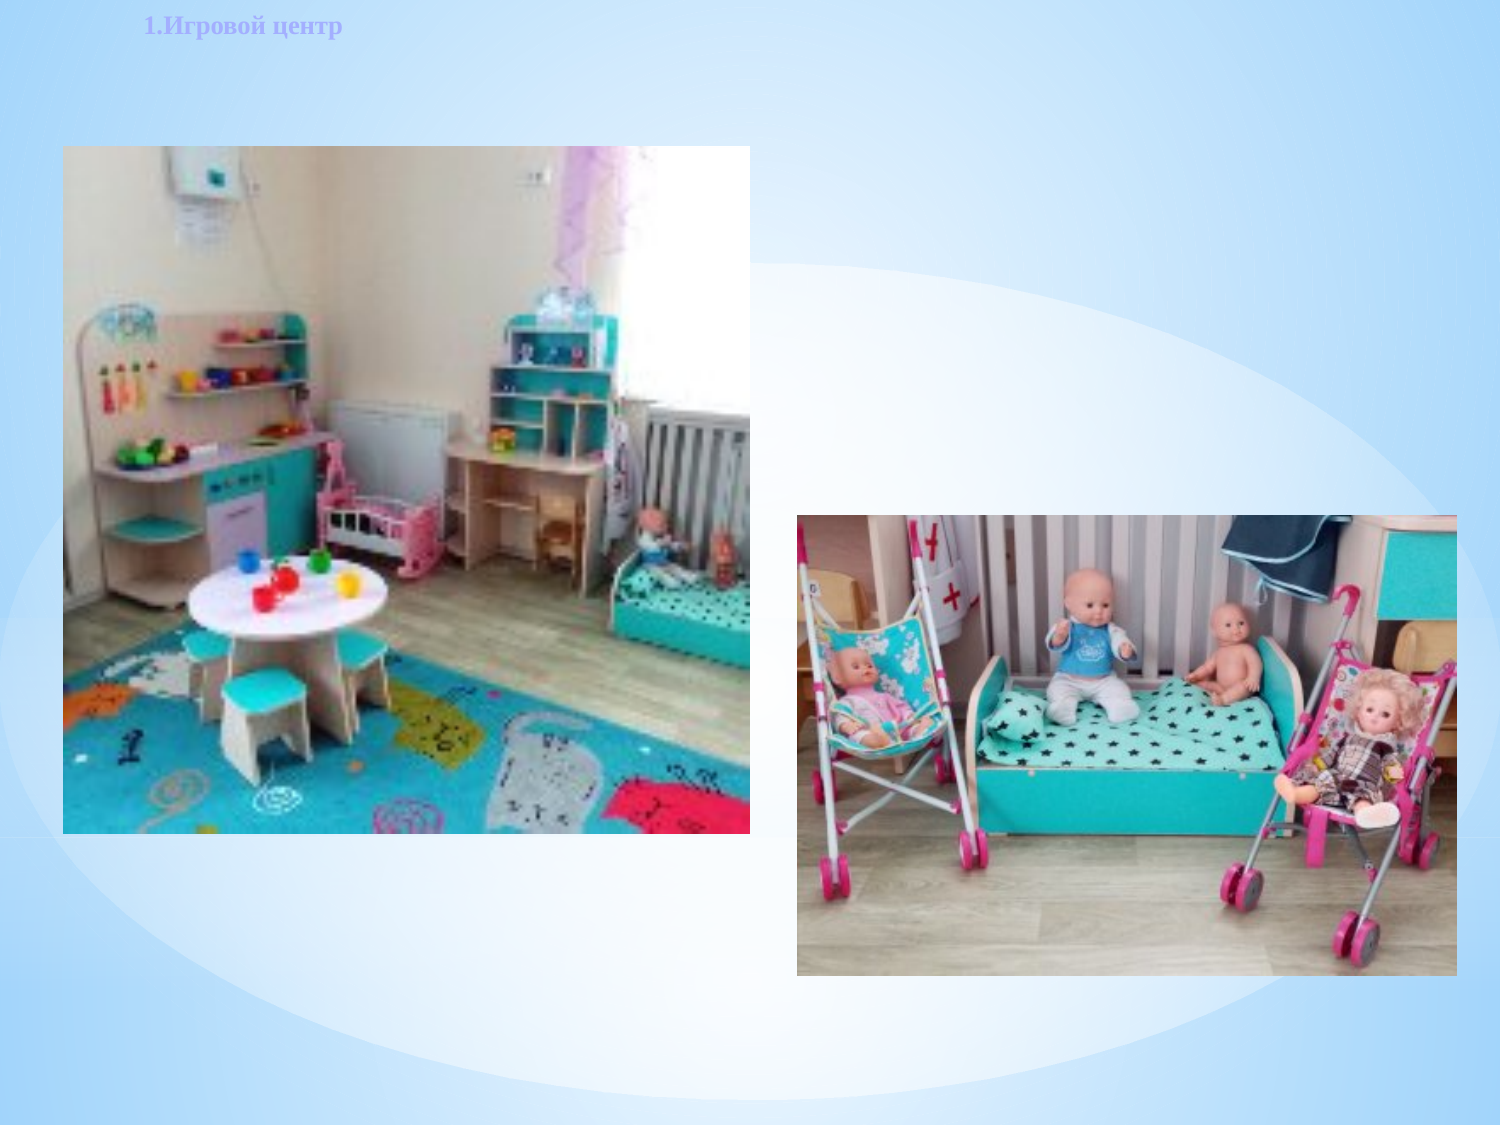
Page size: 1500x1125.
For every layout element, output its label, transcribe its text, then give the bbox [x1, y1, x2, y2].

picture [62, 146, 751, 835]
title 1.Игровой центр [0, 0, 1500, 114]
picture [796, 514, 1457, 976]
